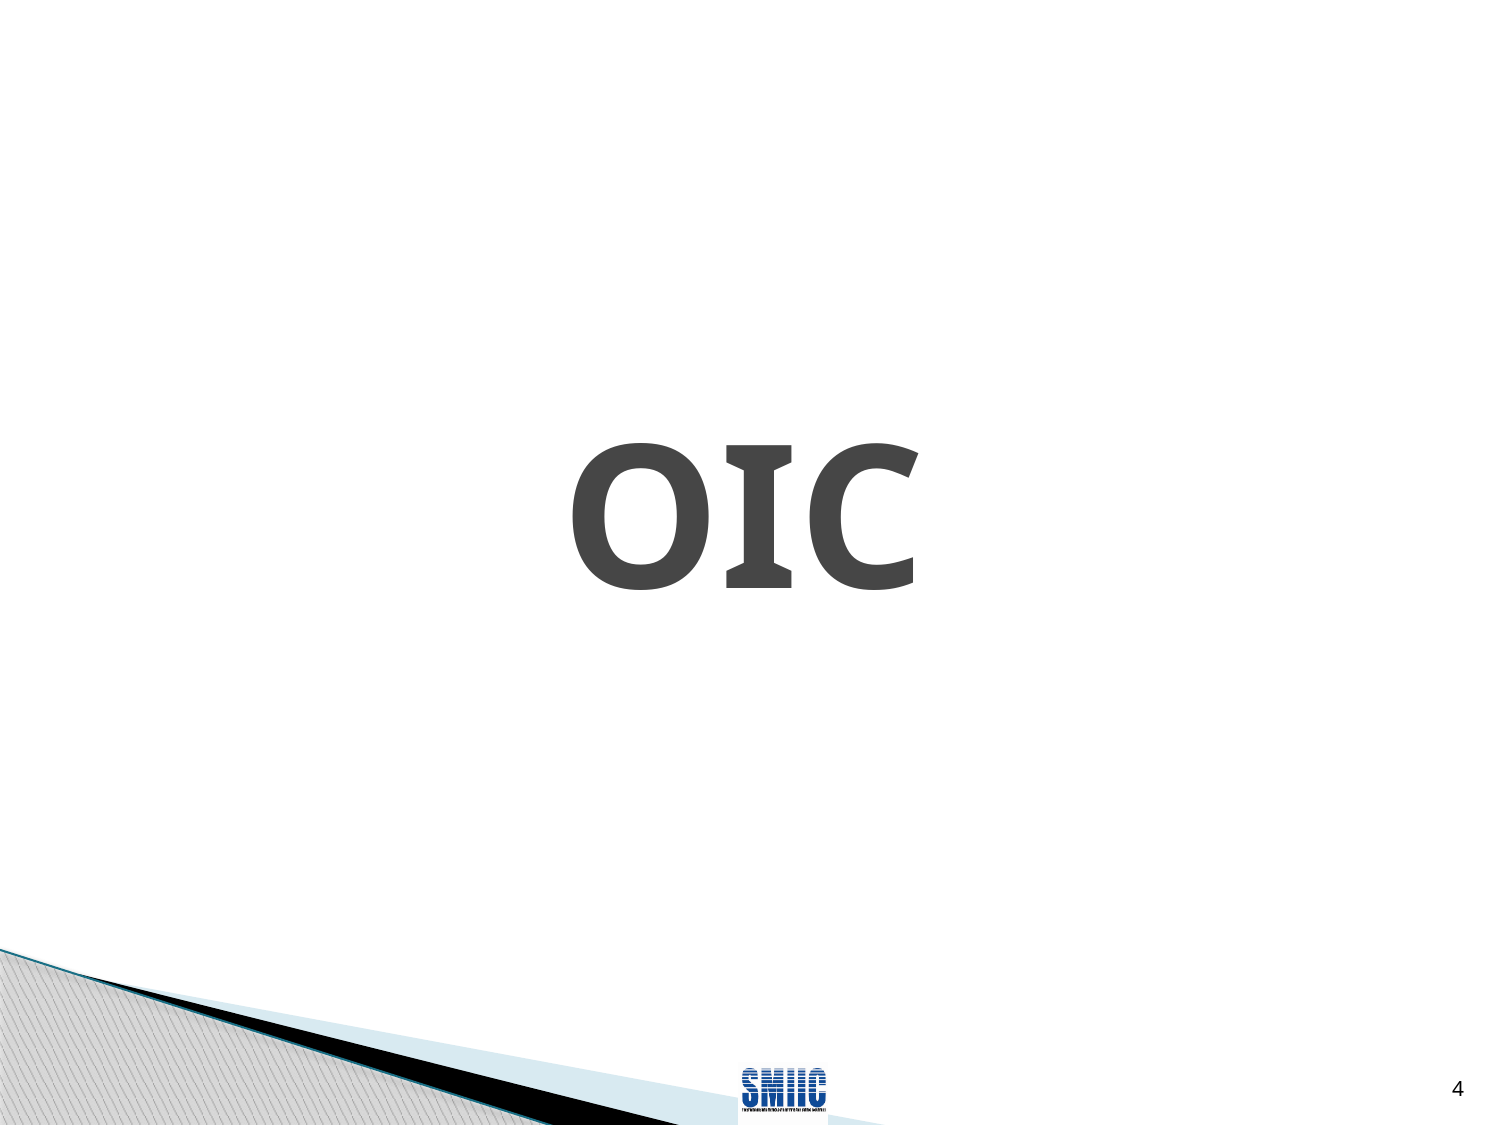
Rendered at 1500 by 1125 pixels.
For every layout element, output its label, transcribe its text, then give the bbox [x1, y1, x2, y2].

title OIC [68, 137, 1419, 880]
picture [738, 1062, 828, 1125]
slide_number 4 [1418, 1051, 1479, 1112]
